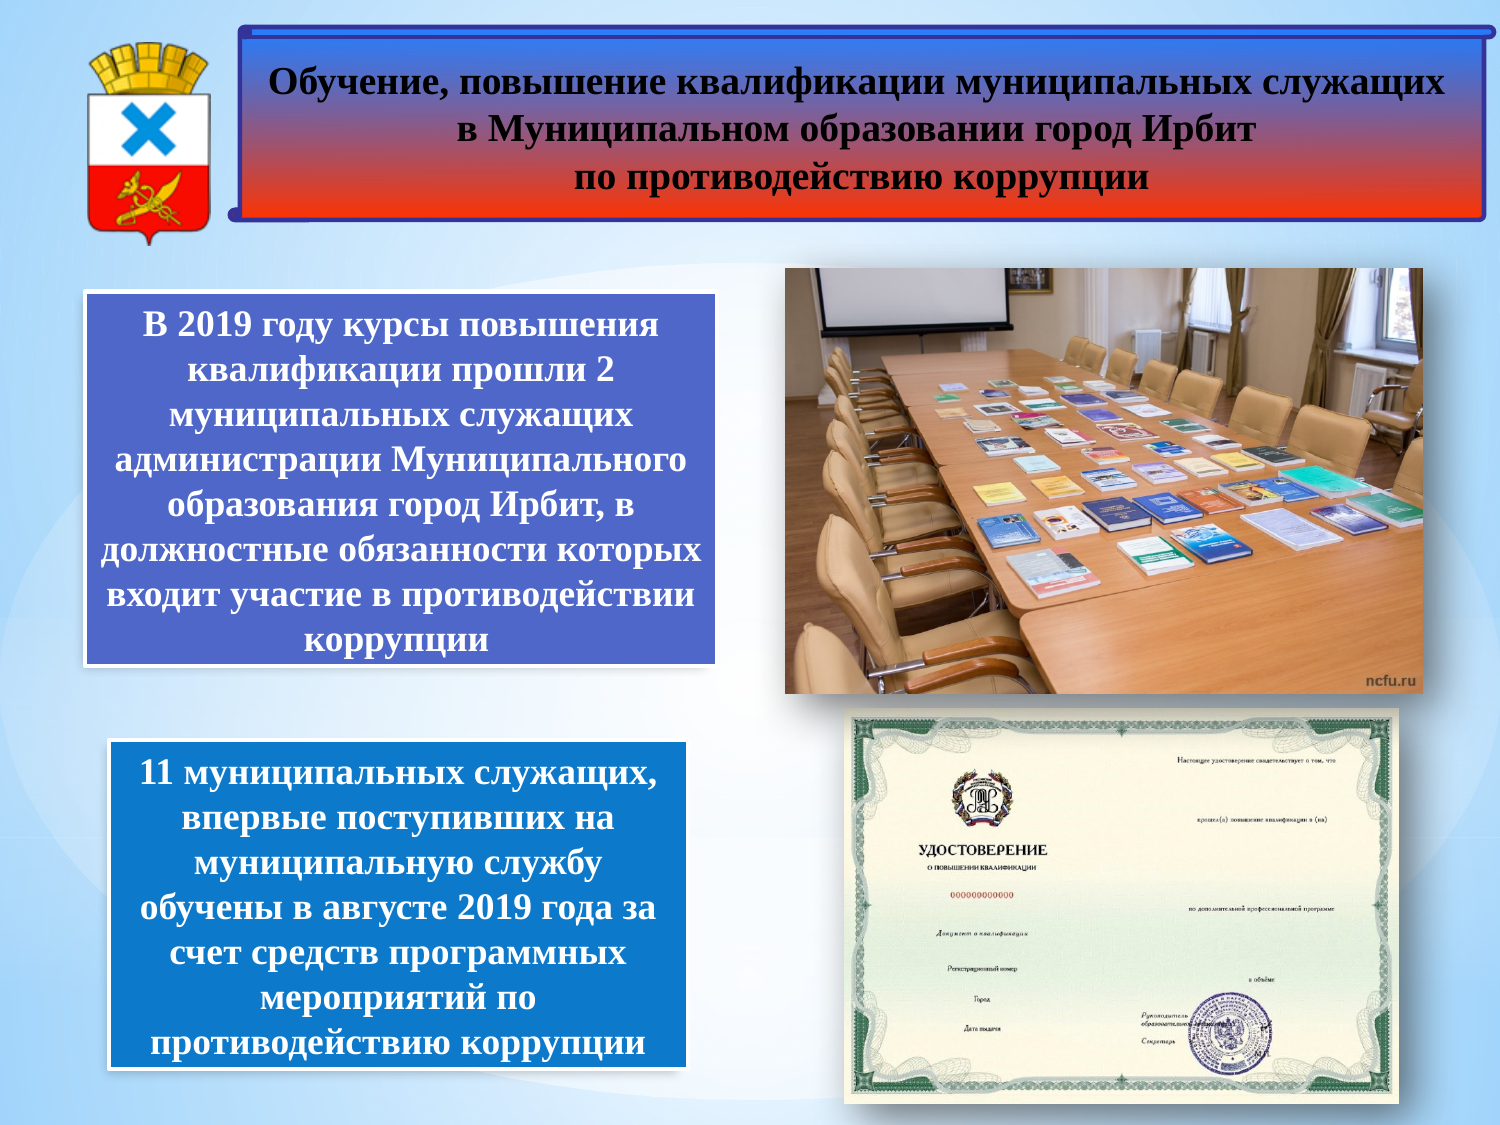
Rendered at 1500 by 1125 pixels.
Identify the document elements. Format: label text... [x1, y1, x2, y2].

text_box 11 муниципальных служащих, впервые поступивших на муниципальную службу обучены в августе 2019 года за счет средств программных мероприятий по противодействию коррупции [107, 738, 690, 1071]
picture [785, 268, 1423, 694]
text_box В 2019 году курсы повышения квалификации прошли 2 муниципальных служащих администрации Муниципального образования город Ирбит, в должностные обязанности которых входит участие в противодействии коррупции [83, 289, 719, 668]
picture [86, 42, 211, 247]
picture [844, 708, 1399, 1104]
text_box Обучение, повышение квалификации муниципальных служащих в Муниципальном образовании город Ирбит по противодействию коррупции [229, 26, 1495, 220]
